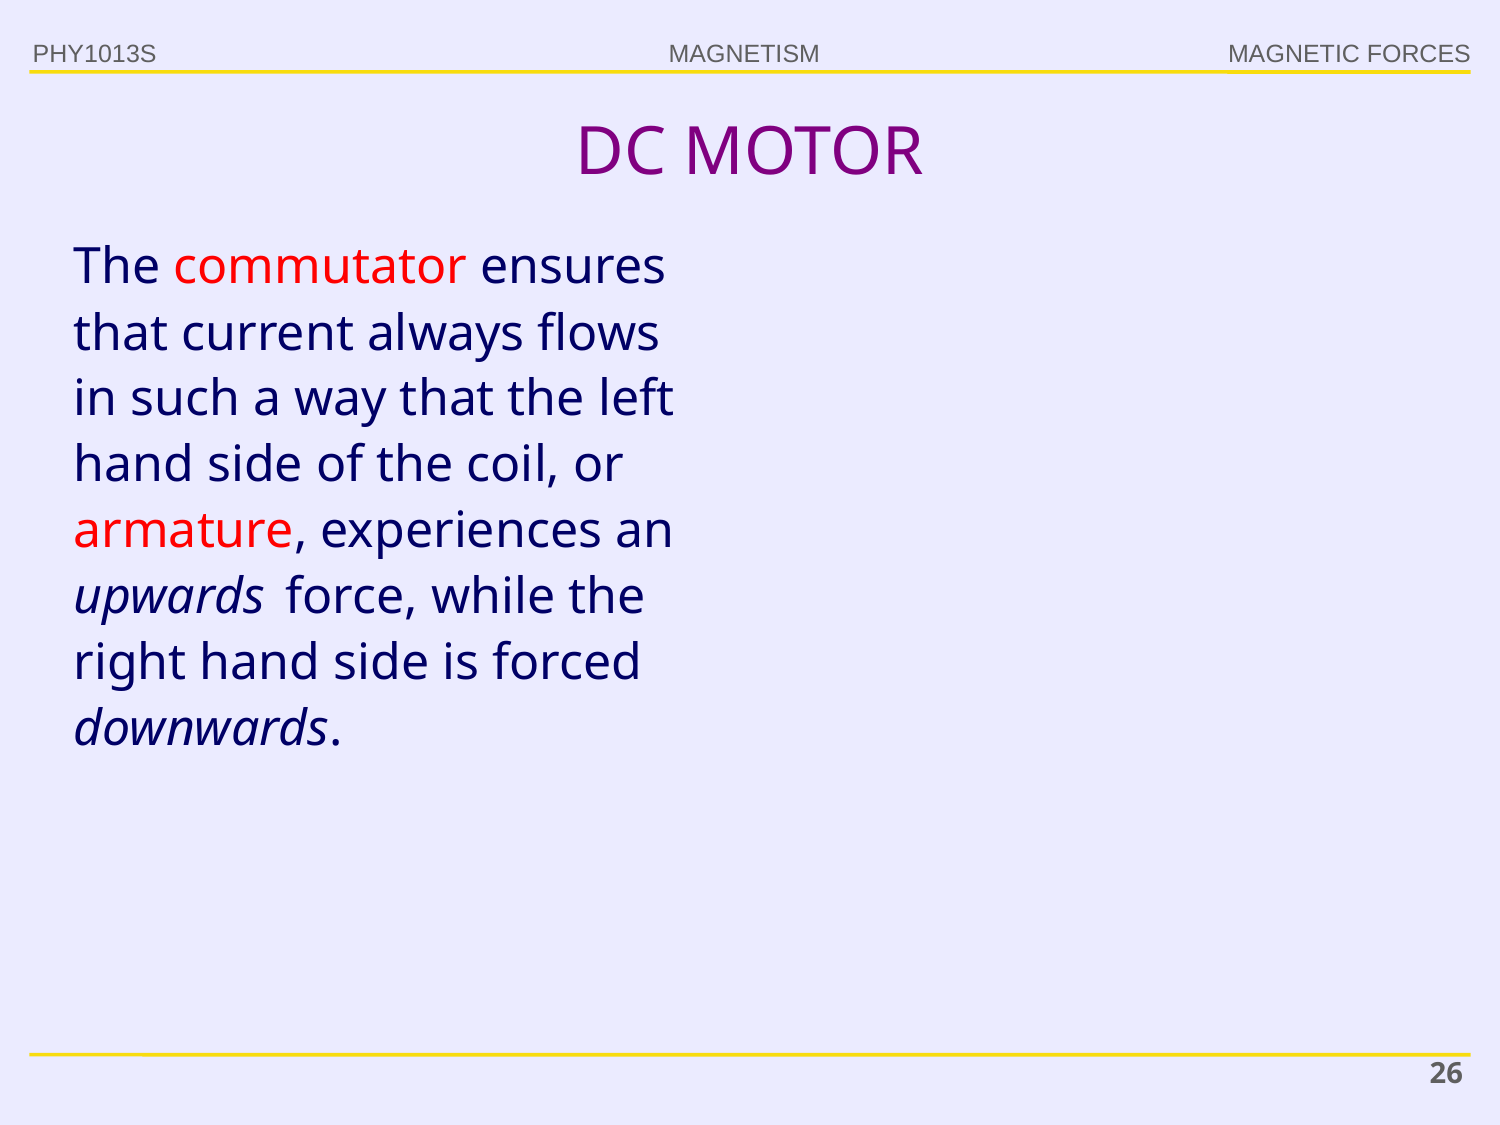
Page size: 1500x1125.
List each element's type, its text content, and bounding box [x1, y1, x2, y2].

footer MAGNETIC FORCES [1212, 29, 1487, 76]
slide_number PHY1013S [17, 29, 196, 78]
slide_number 26 [1322, 1046, 1479, 1103]
title DC MOTOR [74, 93, 1426, 202]
list The commutator ensures that current always flows in such a way that the left hand side of the coil, or armature, experiences an upwards force, while the right hand side is forced downwards. [29, 220, 697, 829]
